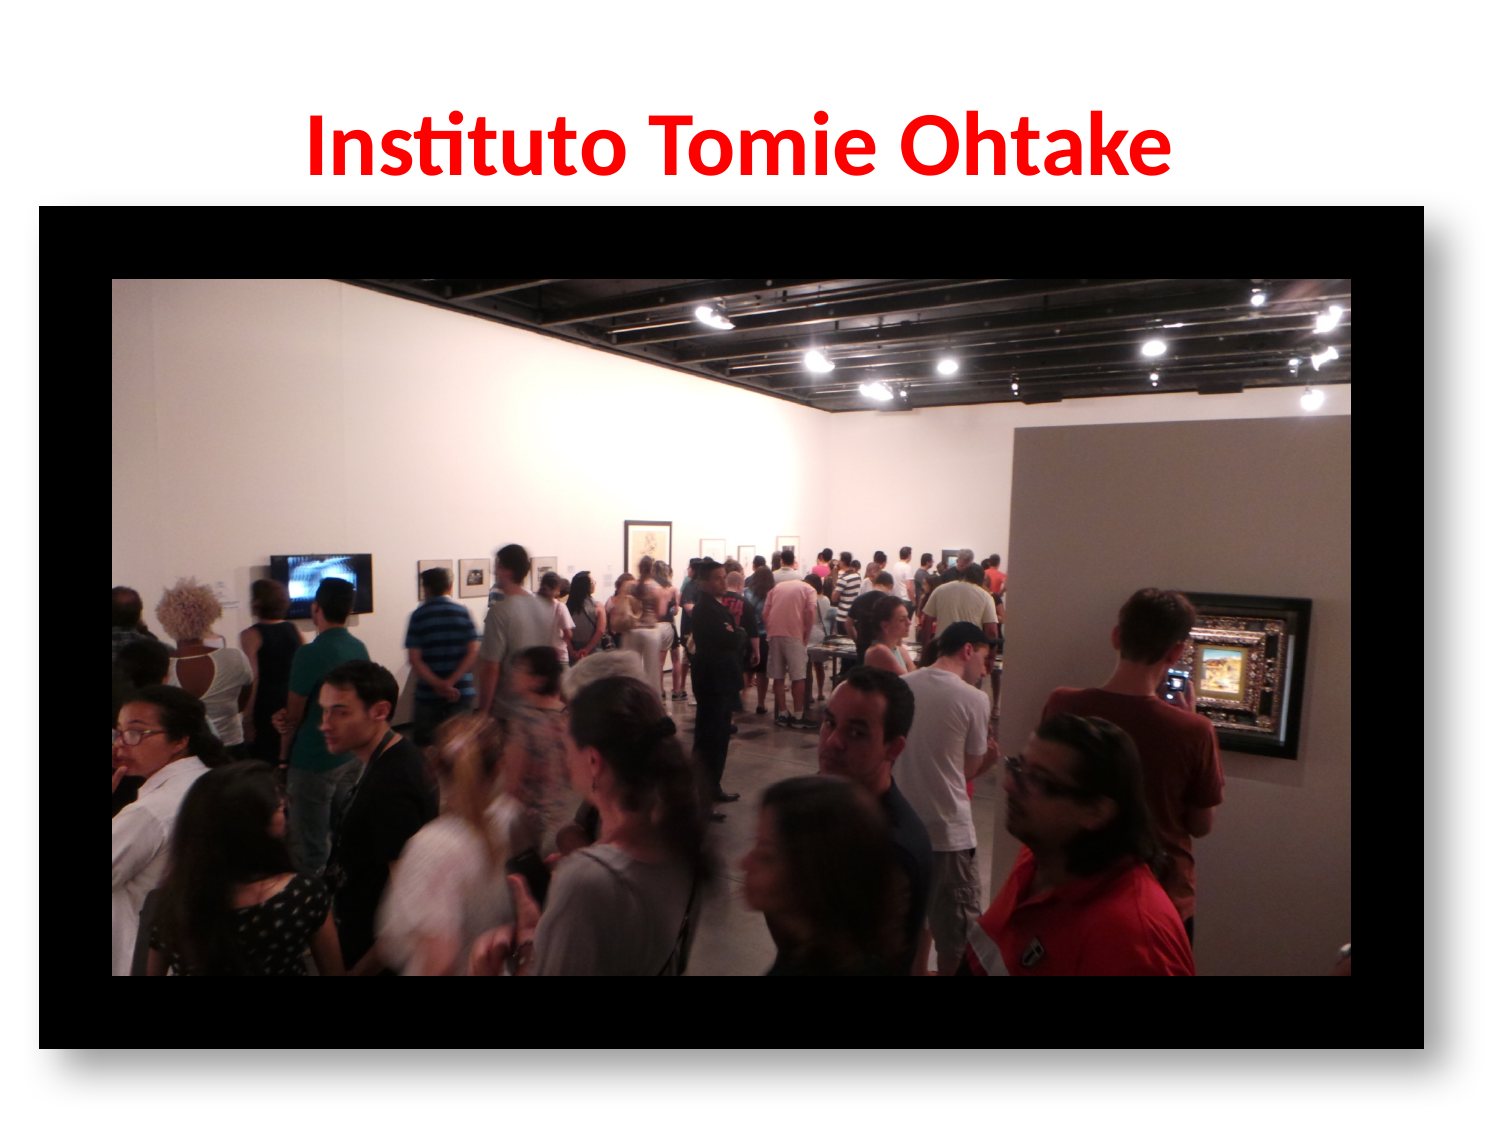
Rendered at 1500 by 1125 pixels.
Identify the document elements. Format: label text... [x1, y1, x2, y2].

title Instituto Tomie Ohtake [75, 45, 1425, 203]
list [111, 278, 1352, 976]
